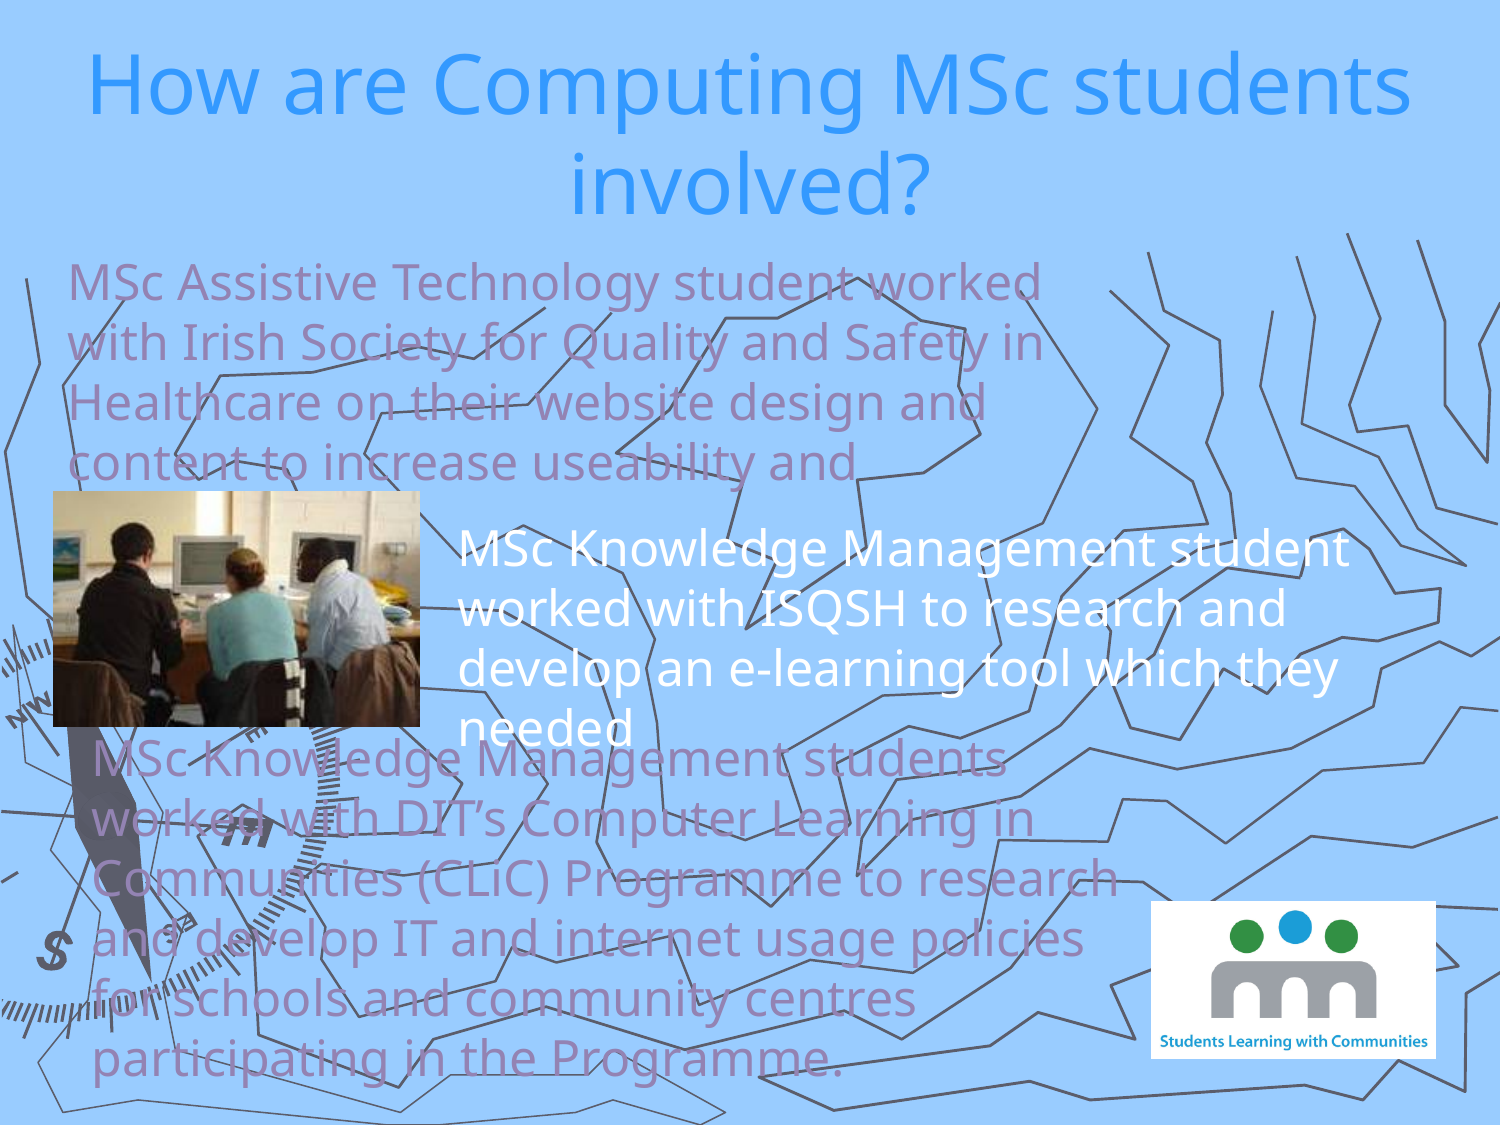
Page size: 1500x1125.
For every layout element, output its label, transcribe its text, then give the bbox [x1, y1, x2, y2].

text_box MSc Assistive Technology student worked with Irish Society for Quality and Safety in Healthcare on their website design and content to increase useability and accessibility [53, 243, 1117, 559]
text_box MSc Knowledge Management student worked with ISQSH to research and develop an e-learning tool which they needed [442, 509, 1471, 764]
text_box MSc Knowledge Management students worked with DIT’s Computer Learning in Communities (CLiC) Programme to research and develop IT and internet usage policies for schools and community centres participating in the Programme. [76, 719, 1152, 1095]
picture [52, 491, 420, 727]
picture [1151, 901, 1436, 1059]
title How are Computing MSc students involved? [49, 37, 1451, 226]
